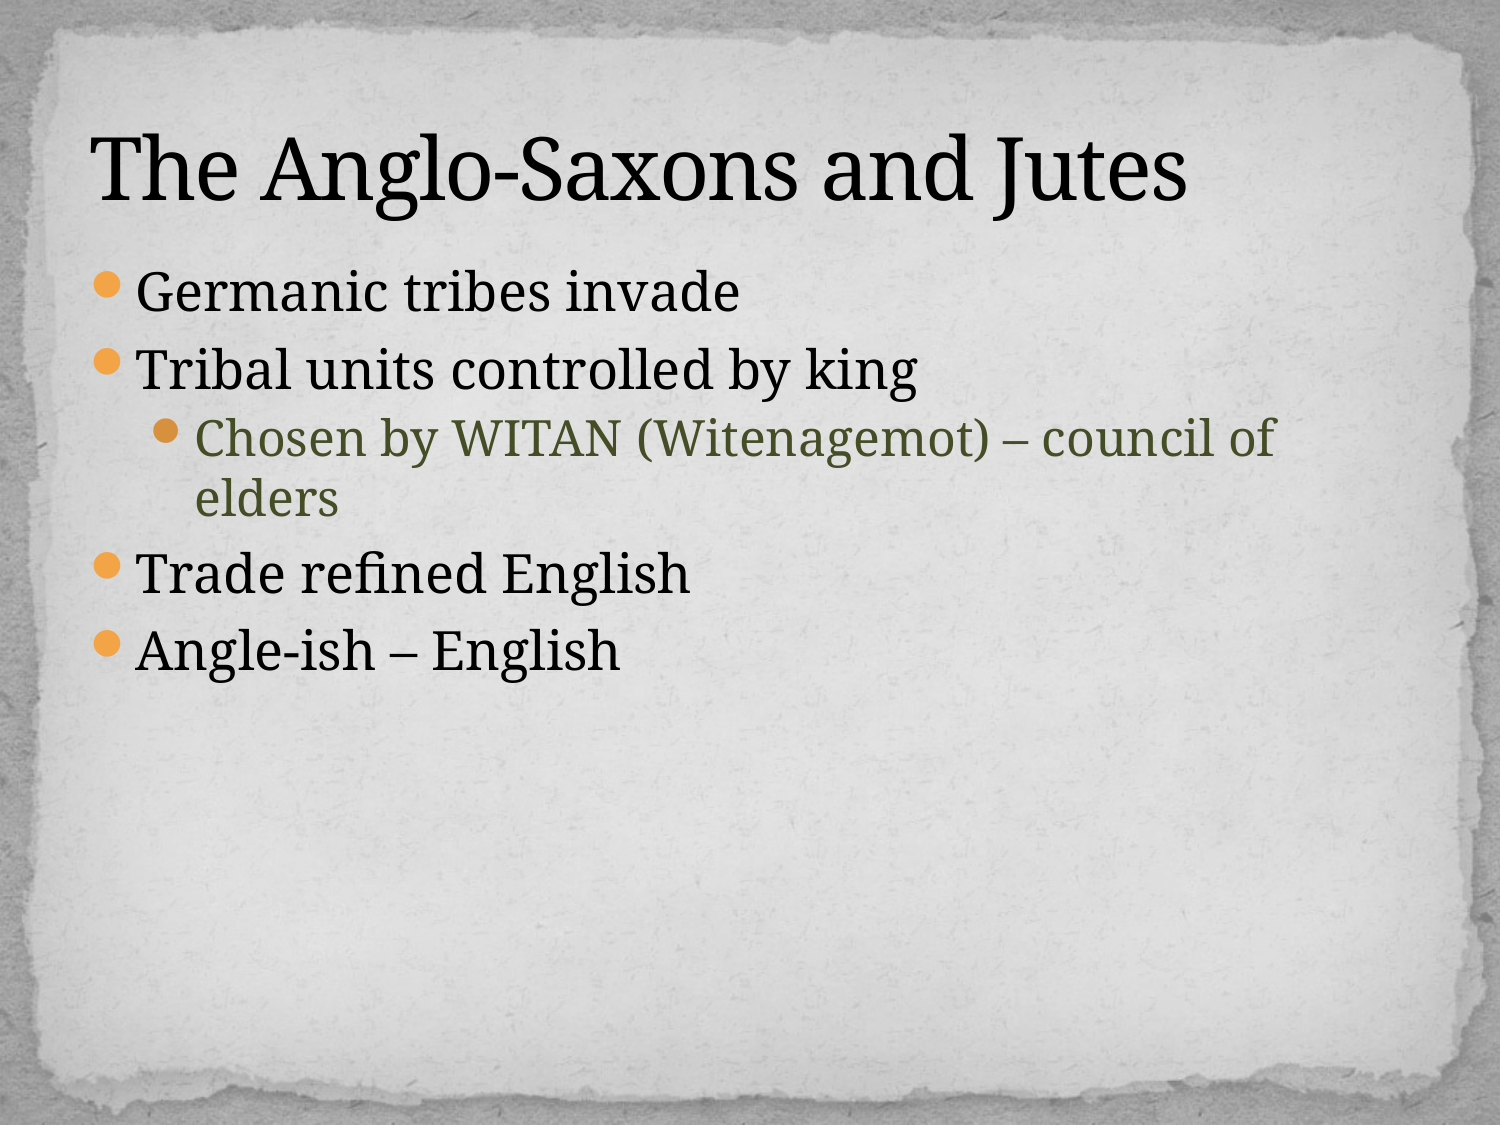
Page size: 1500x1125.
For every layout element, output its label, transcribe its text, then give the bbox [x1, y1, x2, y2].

title The Anglo-Saxons and Jutes [74, 24, 1425, 225]
list Germanic tribes invade Tribal units controlled by king Chosen by WITAN (Witenagemot) – council of elders Trade refined English Angle-ish – English [75, 249, 1425, 1000]
